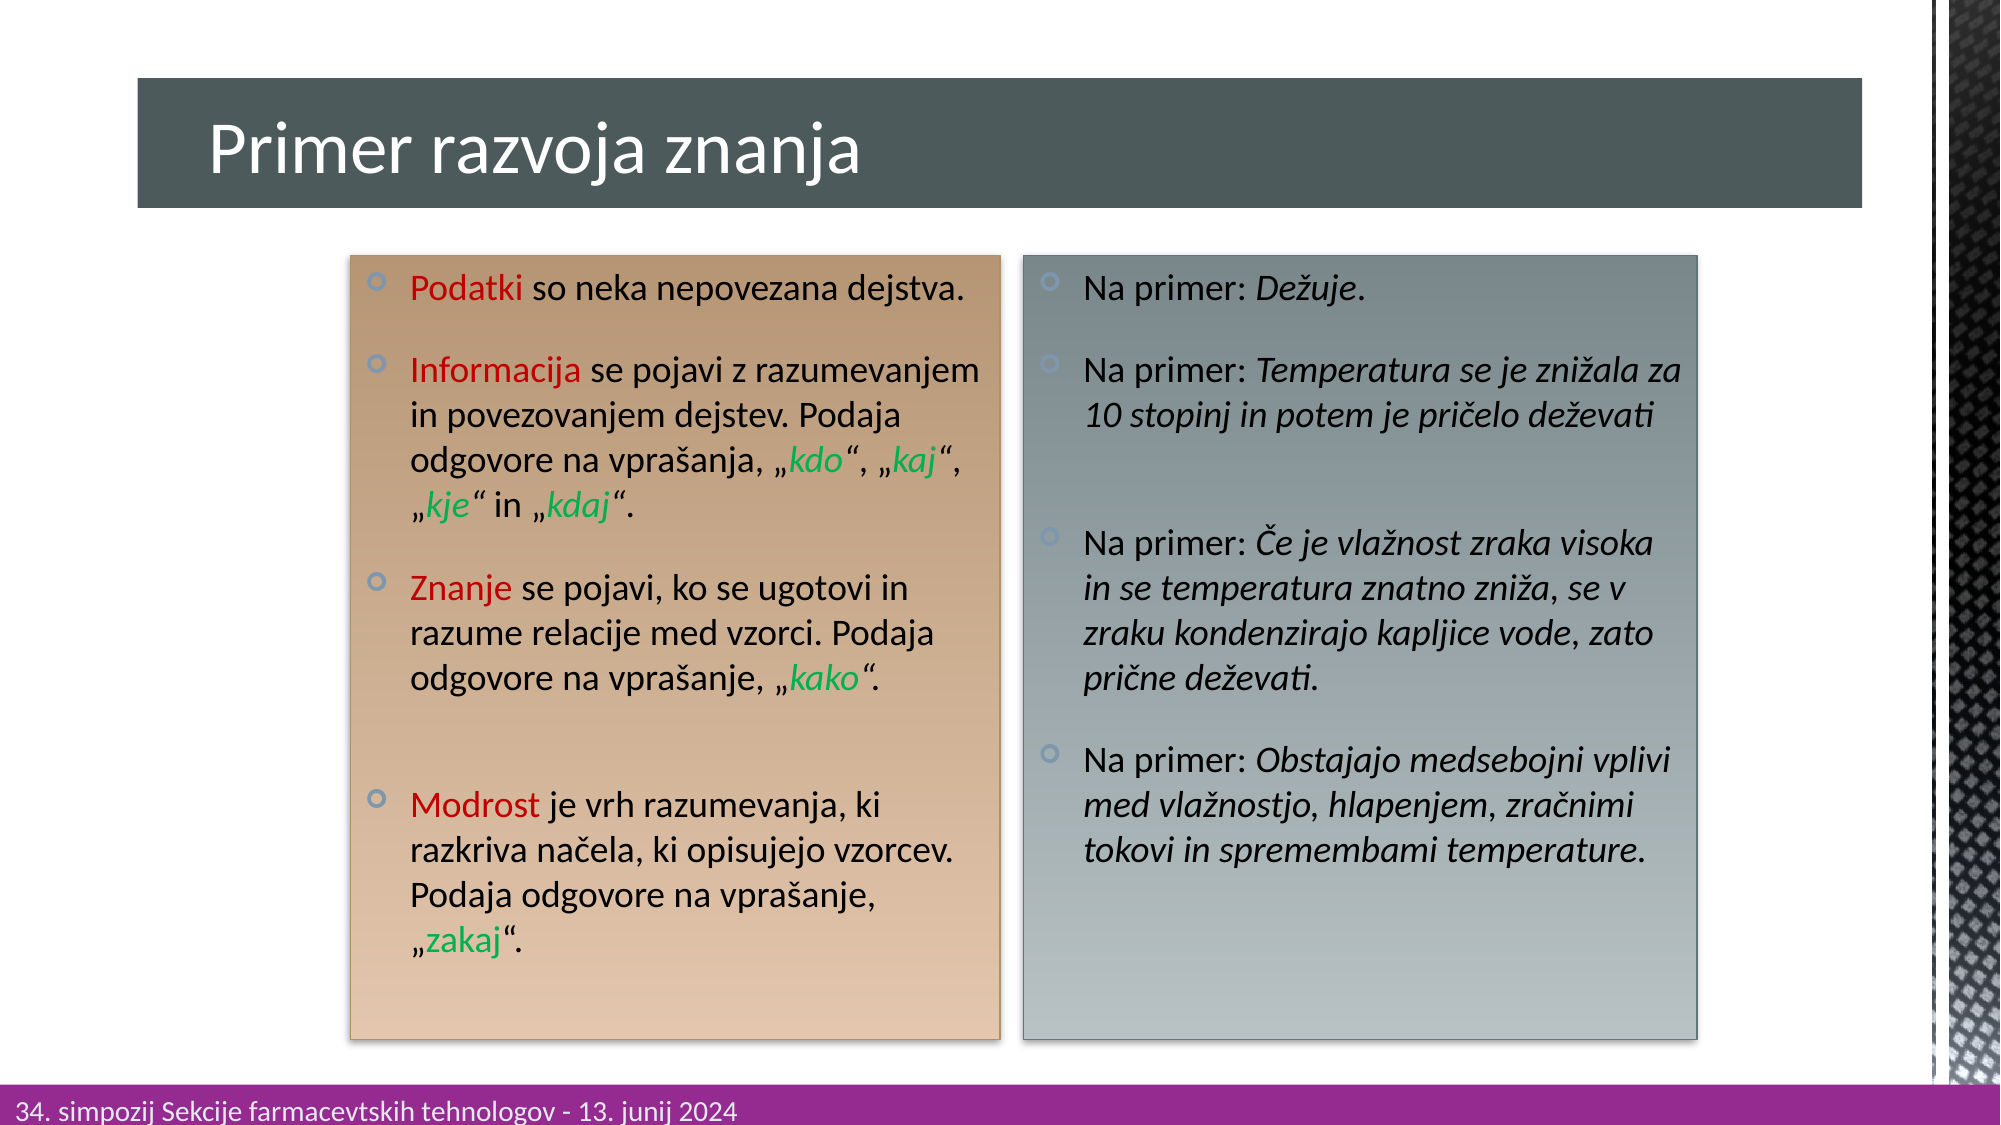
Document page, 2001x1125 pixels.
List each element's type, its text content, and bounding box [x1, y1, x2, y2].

text_box Na primer: Dežuje. Na primer: Temperatura se je znižala za 10 stopinj in potem je pričelo deževati Na primer: Če je vlažnost zraka visoka in se temperatura znatno zniža, se v zraku kondenzirajo kapljice vode, zato prične deževati. Na primer: Obstajajo medsebojni vplivi med vlažnostjo, hlapenjem, zračnimi tokovi in spremembami temperature. [1023, 255, 1698, 1040]
text_box Podatki so neka nepovezana dejstva. Informacija se pojavi z razumevanjem in povezovanjem dejstev. Podaja odgovore na vprašanja, „kdo“, „kaj“, „kje“ in „kdaj“. Znanje se pojavi, ko se ugotovi in razume relacije med vzorci. Podaja odgovore na vprašanje, „kako“. Modrost je vrh razumevanja, ki razkriva načela, ki opisujejo vzorcev. Podaja odgovore na vprašanje, „zakaj“. [350, 255, 1001, 1040]
text_box Primer razvoja znanja [136, 77, 1864, 209]
picture [1929, 0, 2000, 1084]
